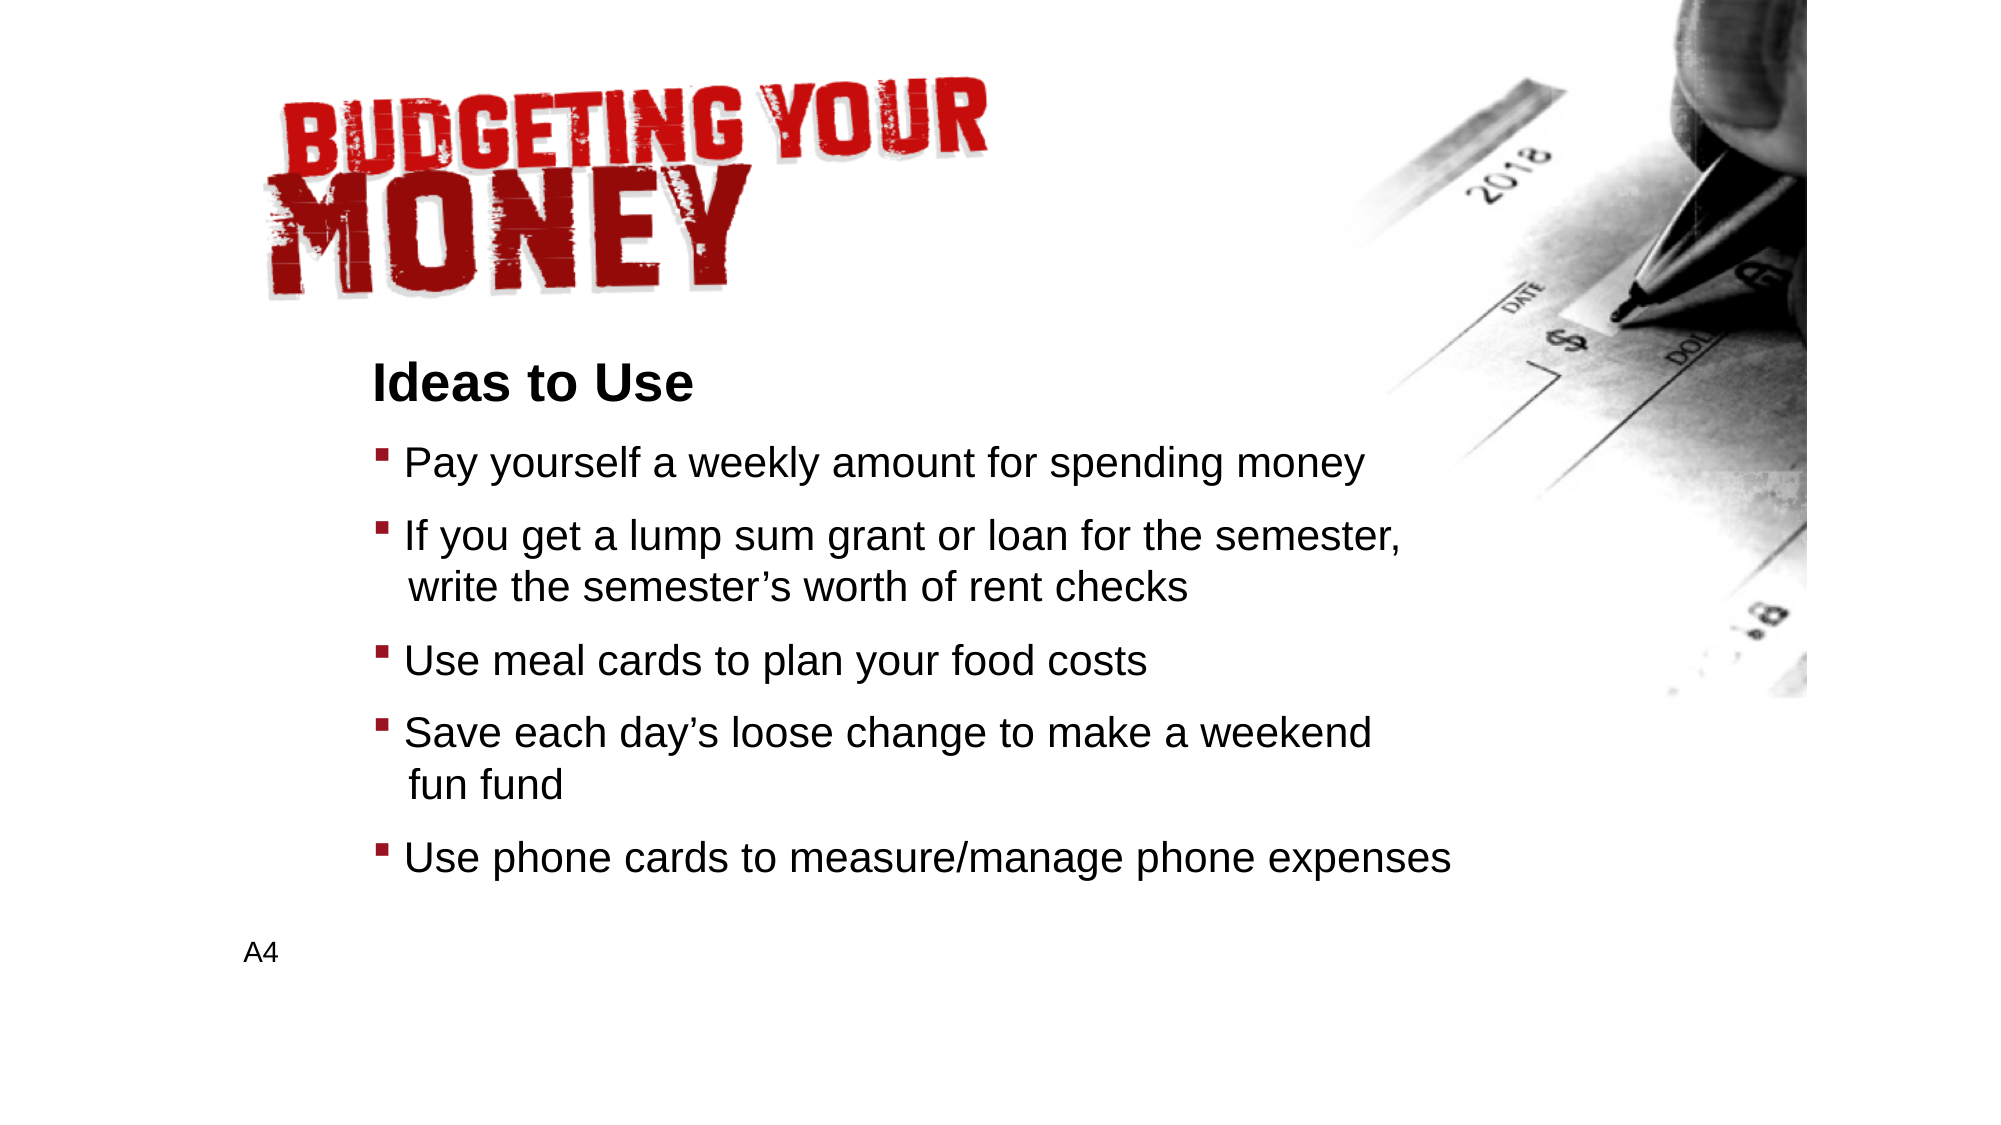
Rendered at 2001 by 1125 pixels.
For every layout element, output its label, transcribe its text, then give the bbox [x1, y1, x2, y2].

text_box Ideas to Use Pay yourself a weekly amount for spending money If you get a lump sum grant or loan for the semester, write the semester’s worth of rent checks Use meal cards to plan your food costs Save each day’s loose change to make a weekend fun fund Use phone cards to measure/manage phone expenses [357, 339, 1577, 889]
text_box A4 [228, 925, 299, 976]
picture [1223, 0, 1807, 733]
picture [240, 54, 1021, 317]
